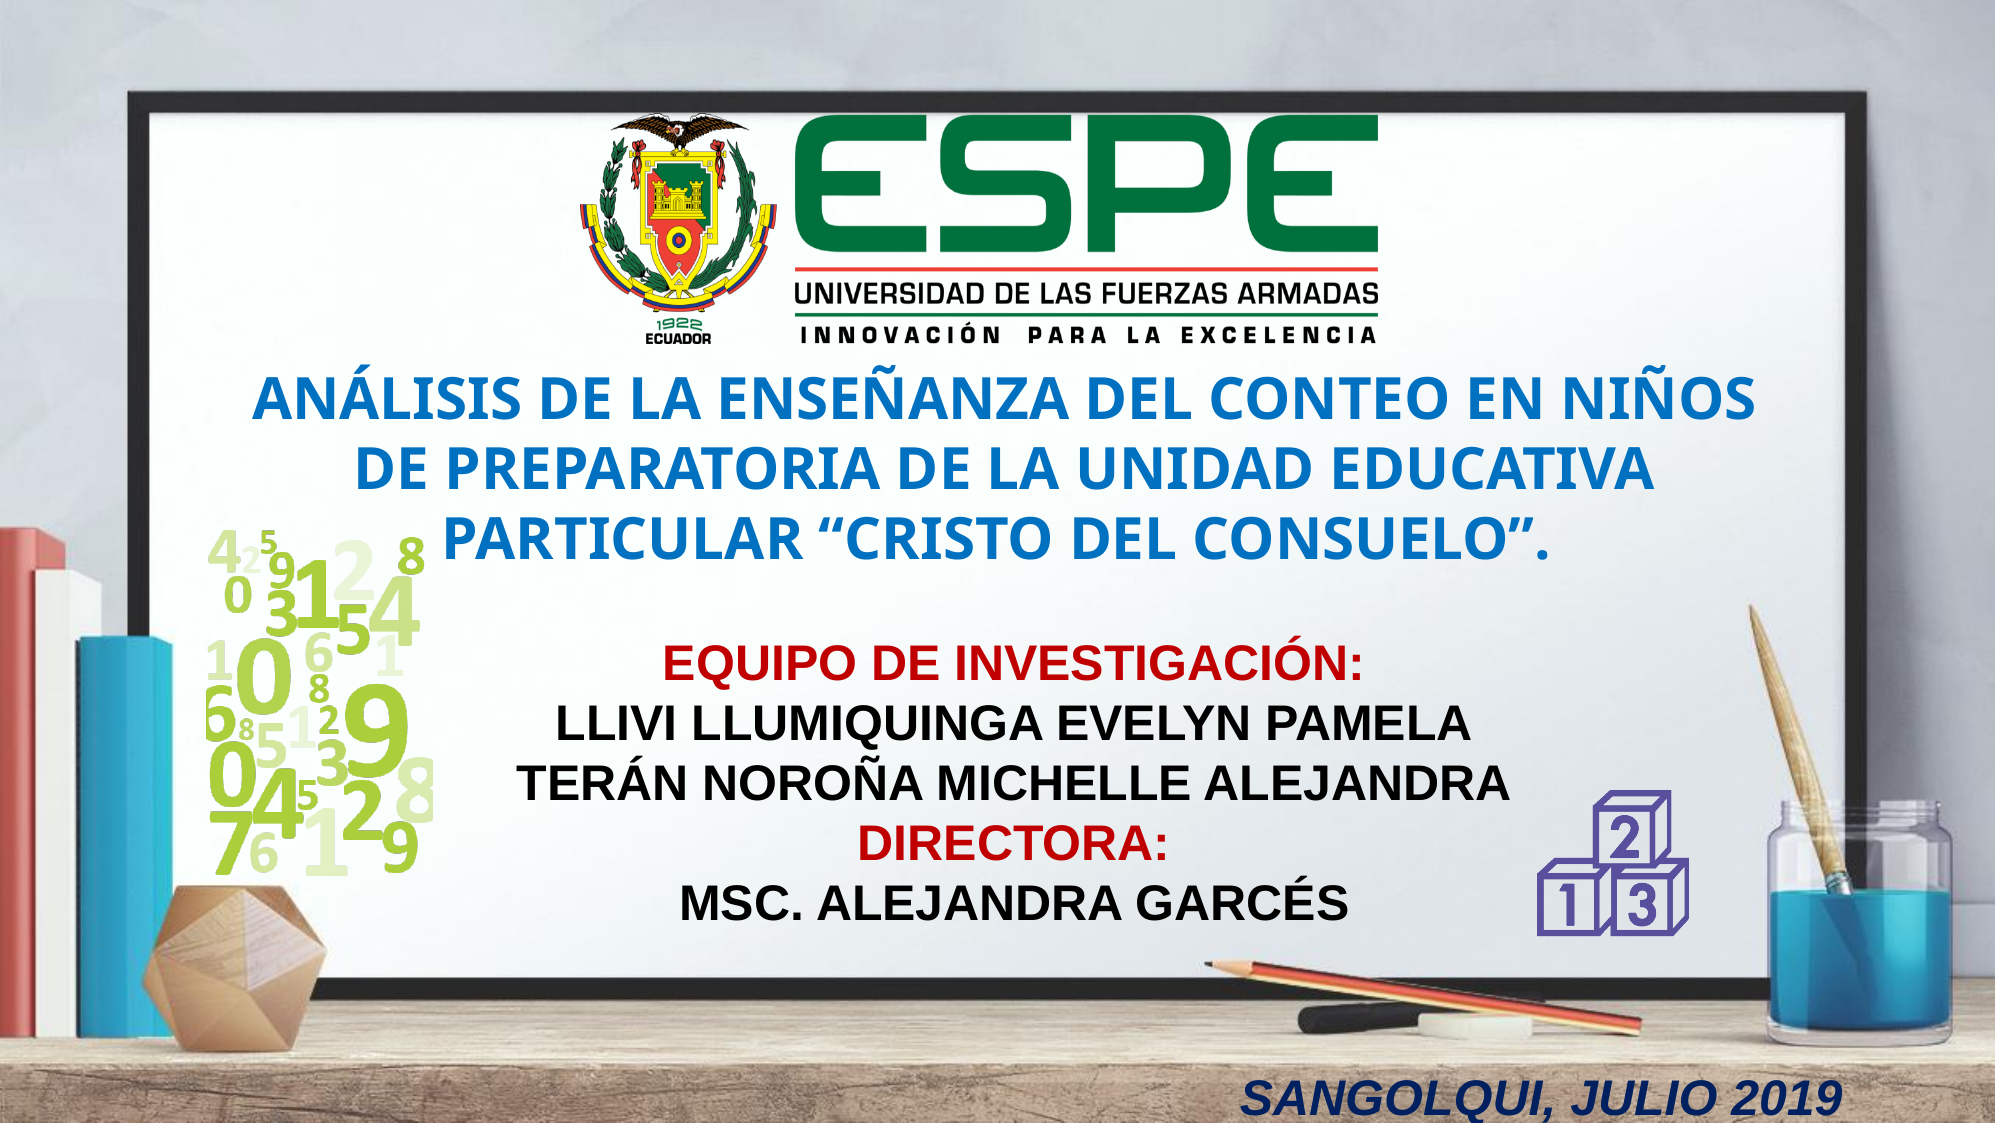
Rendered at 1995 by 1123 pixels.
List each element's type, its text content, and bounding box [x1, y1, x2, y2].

text_box EQUIPO DE INVESTIGACIÓN: LLIVI LLUMIQUINGA EVELYN PAMELA TERÁN NOROÑA MICHELLE ALEJANDRA DIRECTORA: MSC. ALEJANDRA GARCÉS SANGOLQUI, JULIO 2019 [150, 622, 1858, 1123]
picture [0, 0, 1995, 1123]
title ANÁLISIS DE LA ENSEÑANZA DEL CONTEO EN NIÑOS DE PREPARATORIA DE LA UNIDAD EDUCATIVA PARTICULAR “CRISTO DEL CONSUELO”. [205, 439, 1804, 622]
picture [1536, 787, 1689, 939]
